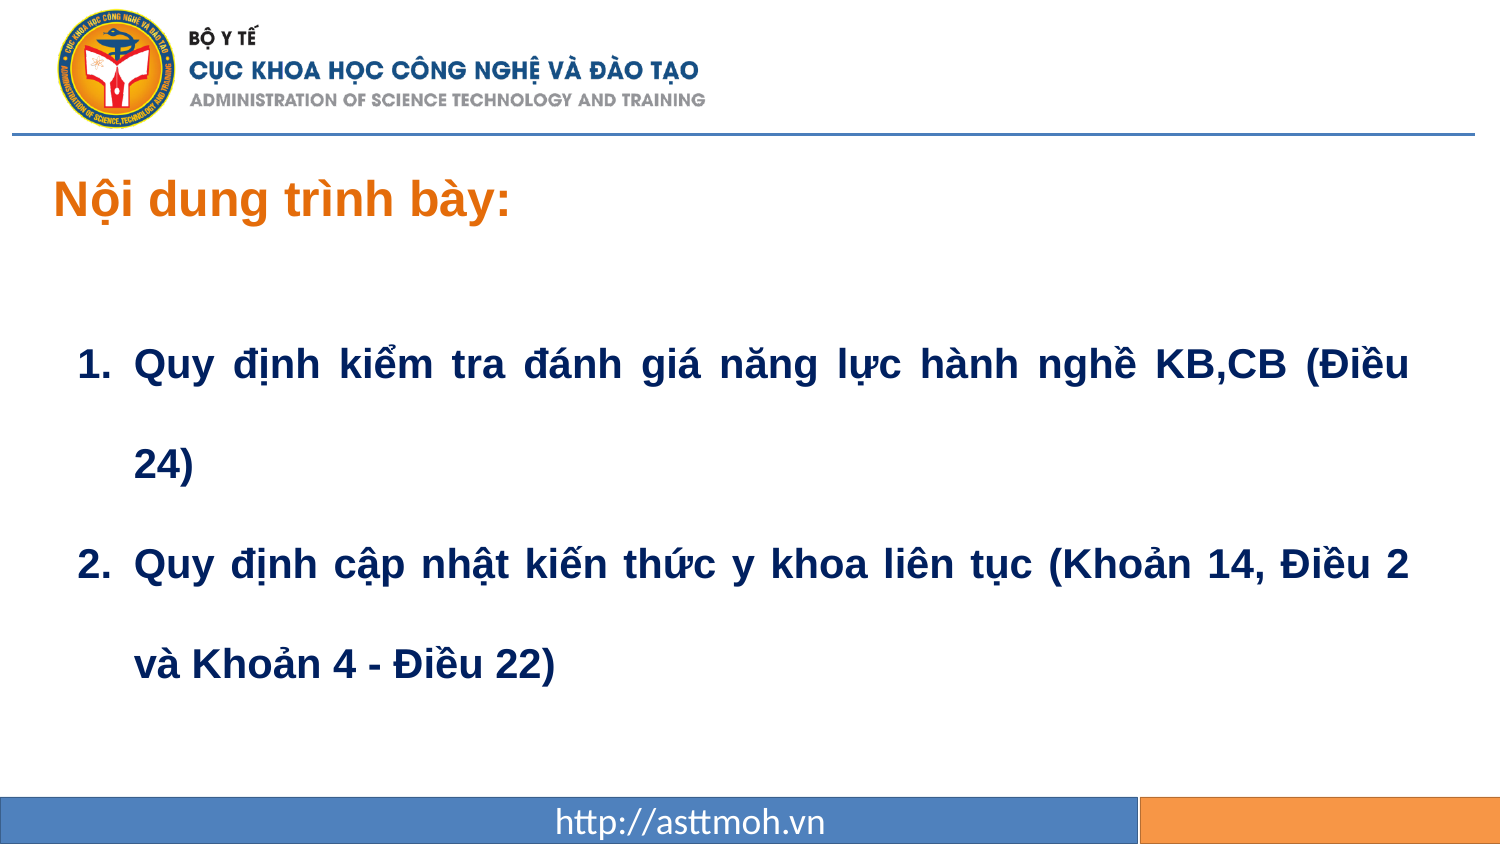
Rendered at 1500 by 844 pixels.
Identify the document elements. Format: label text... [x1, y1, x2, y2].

title Nội dung trình bày: [39, 149, 1461, 245]
text_box Quy định kiểm tra đánh giá năng lực hành nghề KB,CB (Điều 24) Quy định cập nhật kiến thức y khoa liên tục (Khoản 14, Điều 2 và Khoản 4 - Điều 22) [62, 279, 1426, 695]
picture [50, 0, 713, 133]
